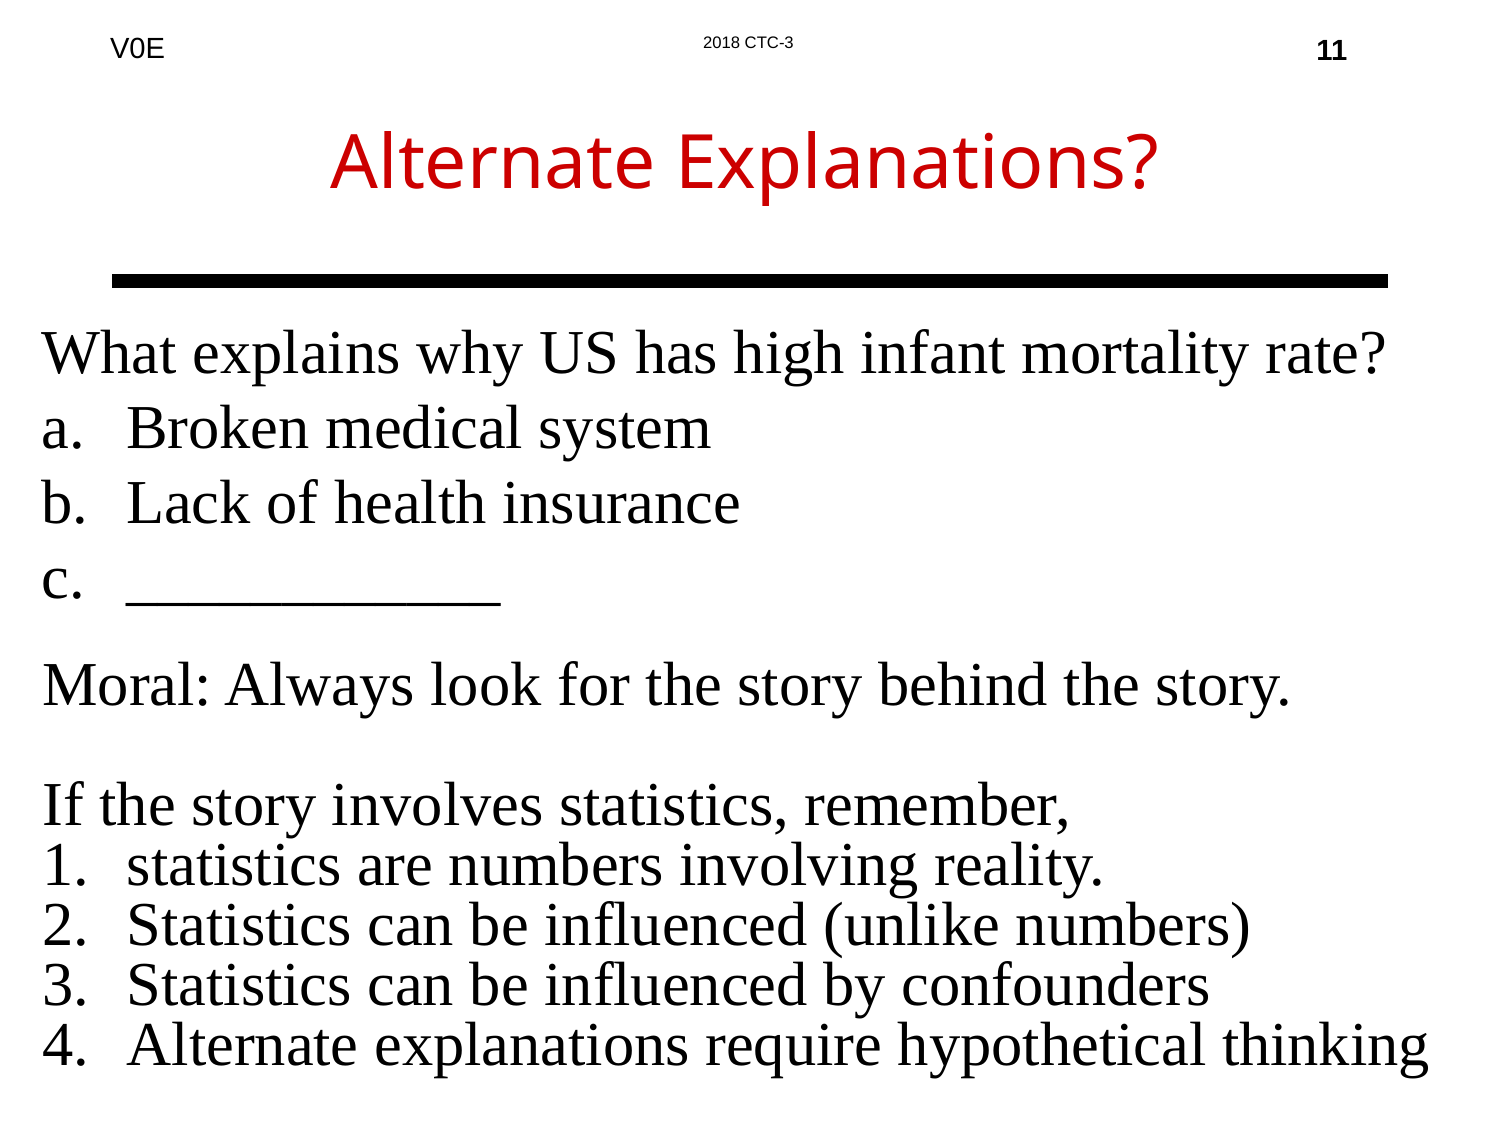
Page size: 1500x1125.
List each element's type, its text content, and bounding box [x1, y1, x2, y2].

slide_number 11 [1281, 23, 1383, 75]
list What explains why US has high infant mortality rate? Broken medical system Lack of health insurance ____________ [26, 300, 1474, 1064]
title Alternate Explanations? [44, 75, 1446, 250]
text_box Moral: Always look for the story behind the story. If the story involves statistics, remember, statistics are numbers involving reality. Statistics can be influenced (unlike numbers) Statistics can be influenced by confounders Alternate explanations require hypothetical thinking [27, 650, 1474, 1085]
